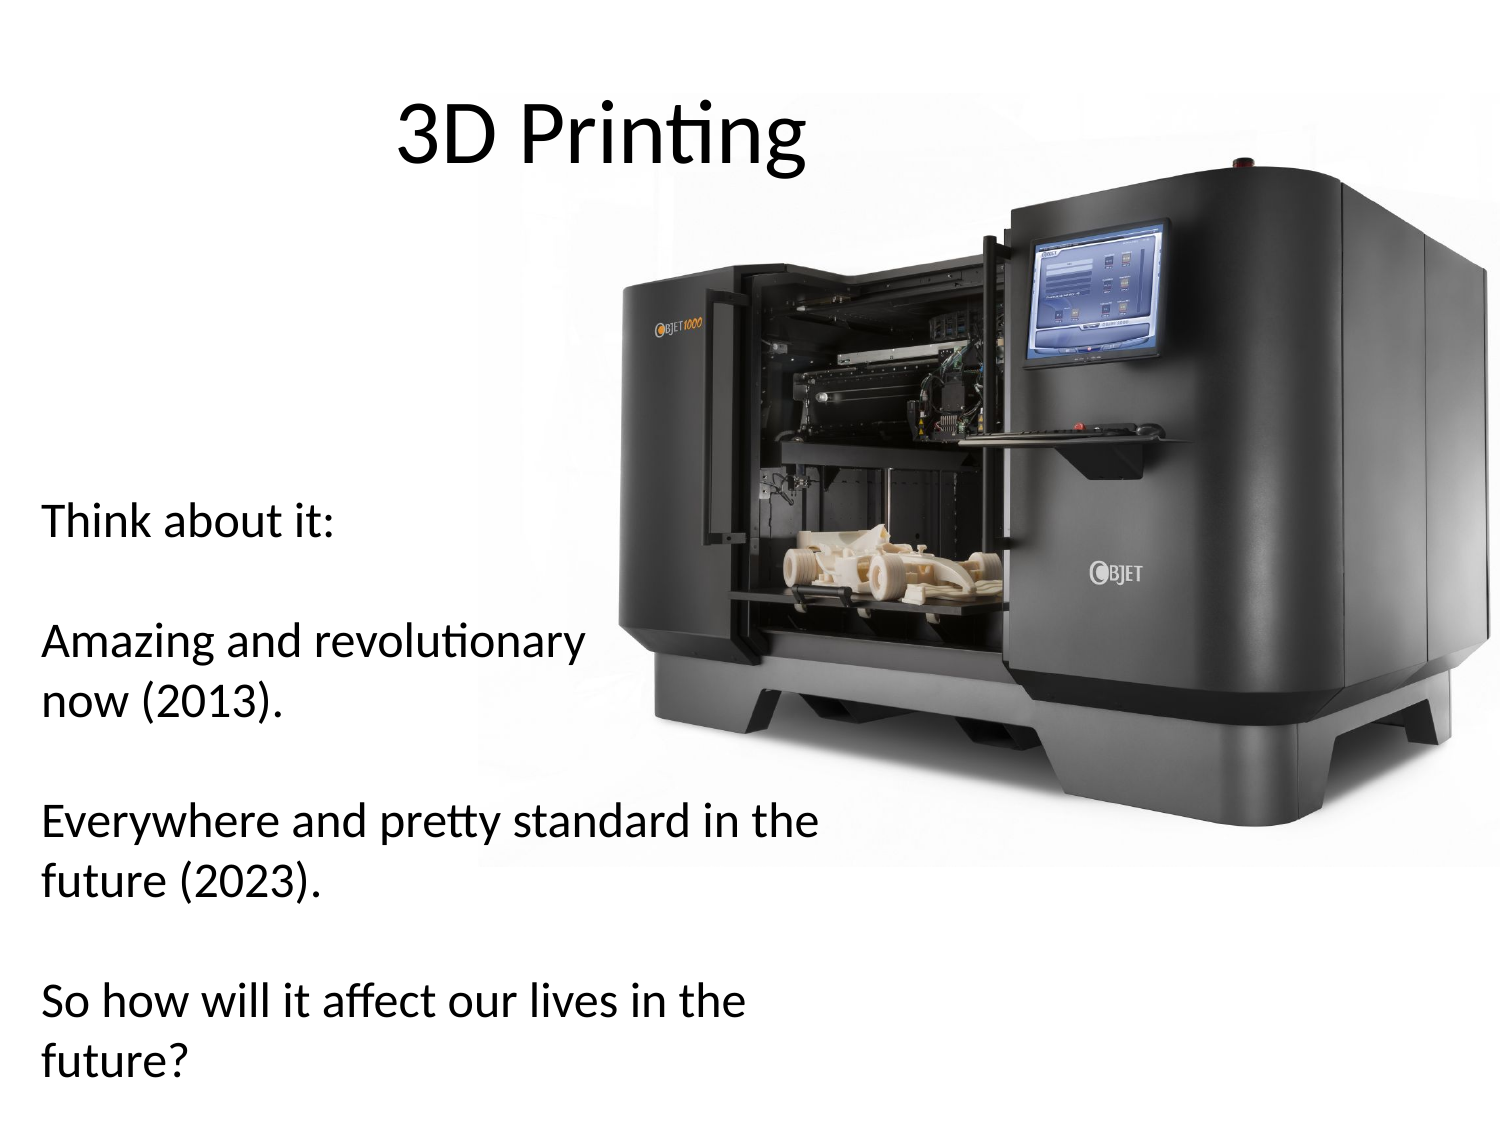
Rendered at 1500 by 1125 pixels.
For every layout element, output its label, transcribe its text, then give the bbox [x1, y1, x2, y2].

picture [478, 92, 1500, 867]
title 3D Printing [0, 6, 1258, 248]
text_box Think about it: Amazing and revolutionary now (2013). Everywhere and pretty standard in the future (2023). So how will it affect our lives in the future? [26, 479, 865, 1095]
